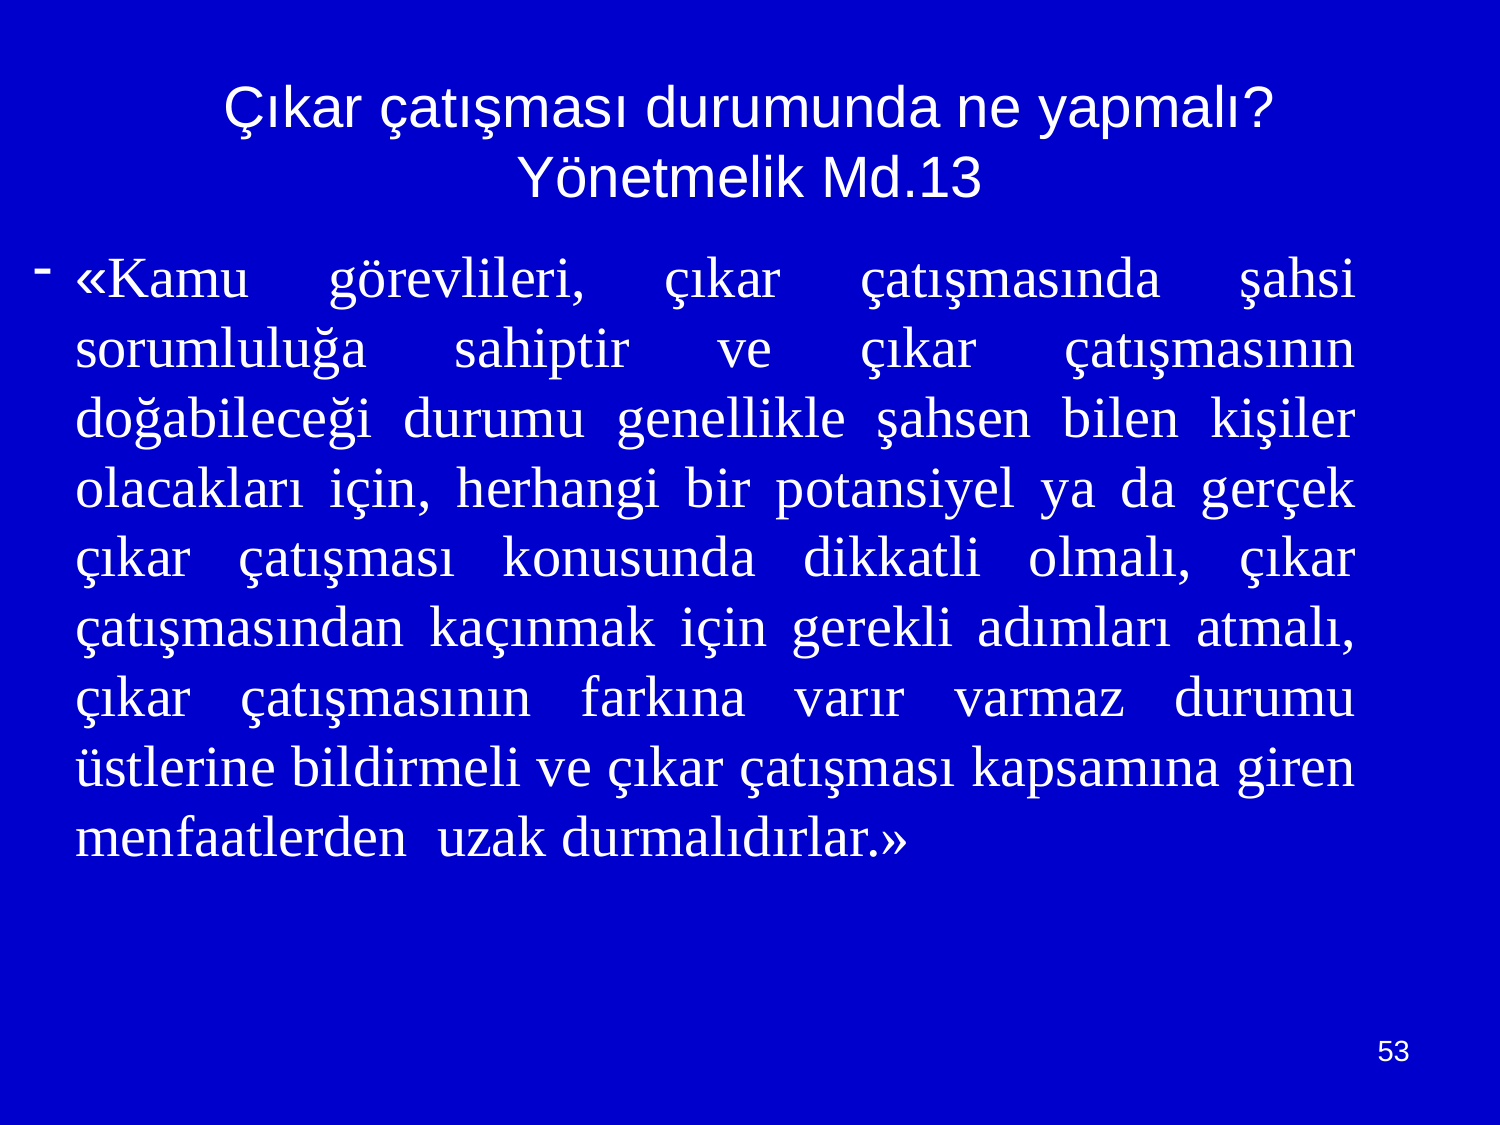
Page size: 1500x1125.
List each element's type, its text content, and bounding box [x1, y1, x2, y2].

list «Kamu görevlileri, çıkar çatışmasında şahsi sorumluluğa sahiptir ve çıkar çatışmasının doğabileceği durumu genellikle şahsen bilen kişiler olacakları için, herhangi bir potansiyel ya da gerçek çıkar çatışması konusunda dikkatli olmalı, çıkar çatışmasından kaçınmak için gerekli adımları atmalı, çıkar çatışmasının farkına varır varmaz durumu üstlerine bildirmeli ve çıkar çatışması kapsamına giren menfaatlerden uzak durmalıdırlar.» [0, 231, 1372, 1012]
title Çıkar çatışması durumunda ne yapmalı? Yönetmelik Md.13 [75, 45, 1425, 233]
slide_number 53 [1074, 1024, 1426, 1103]
